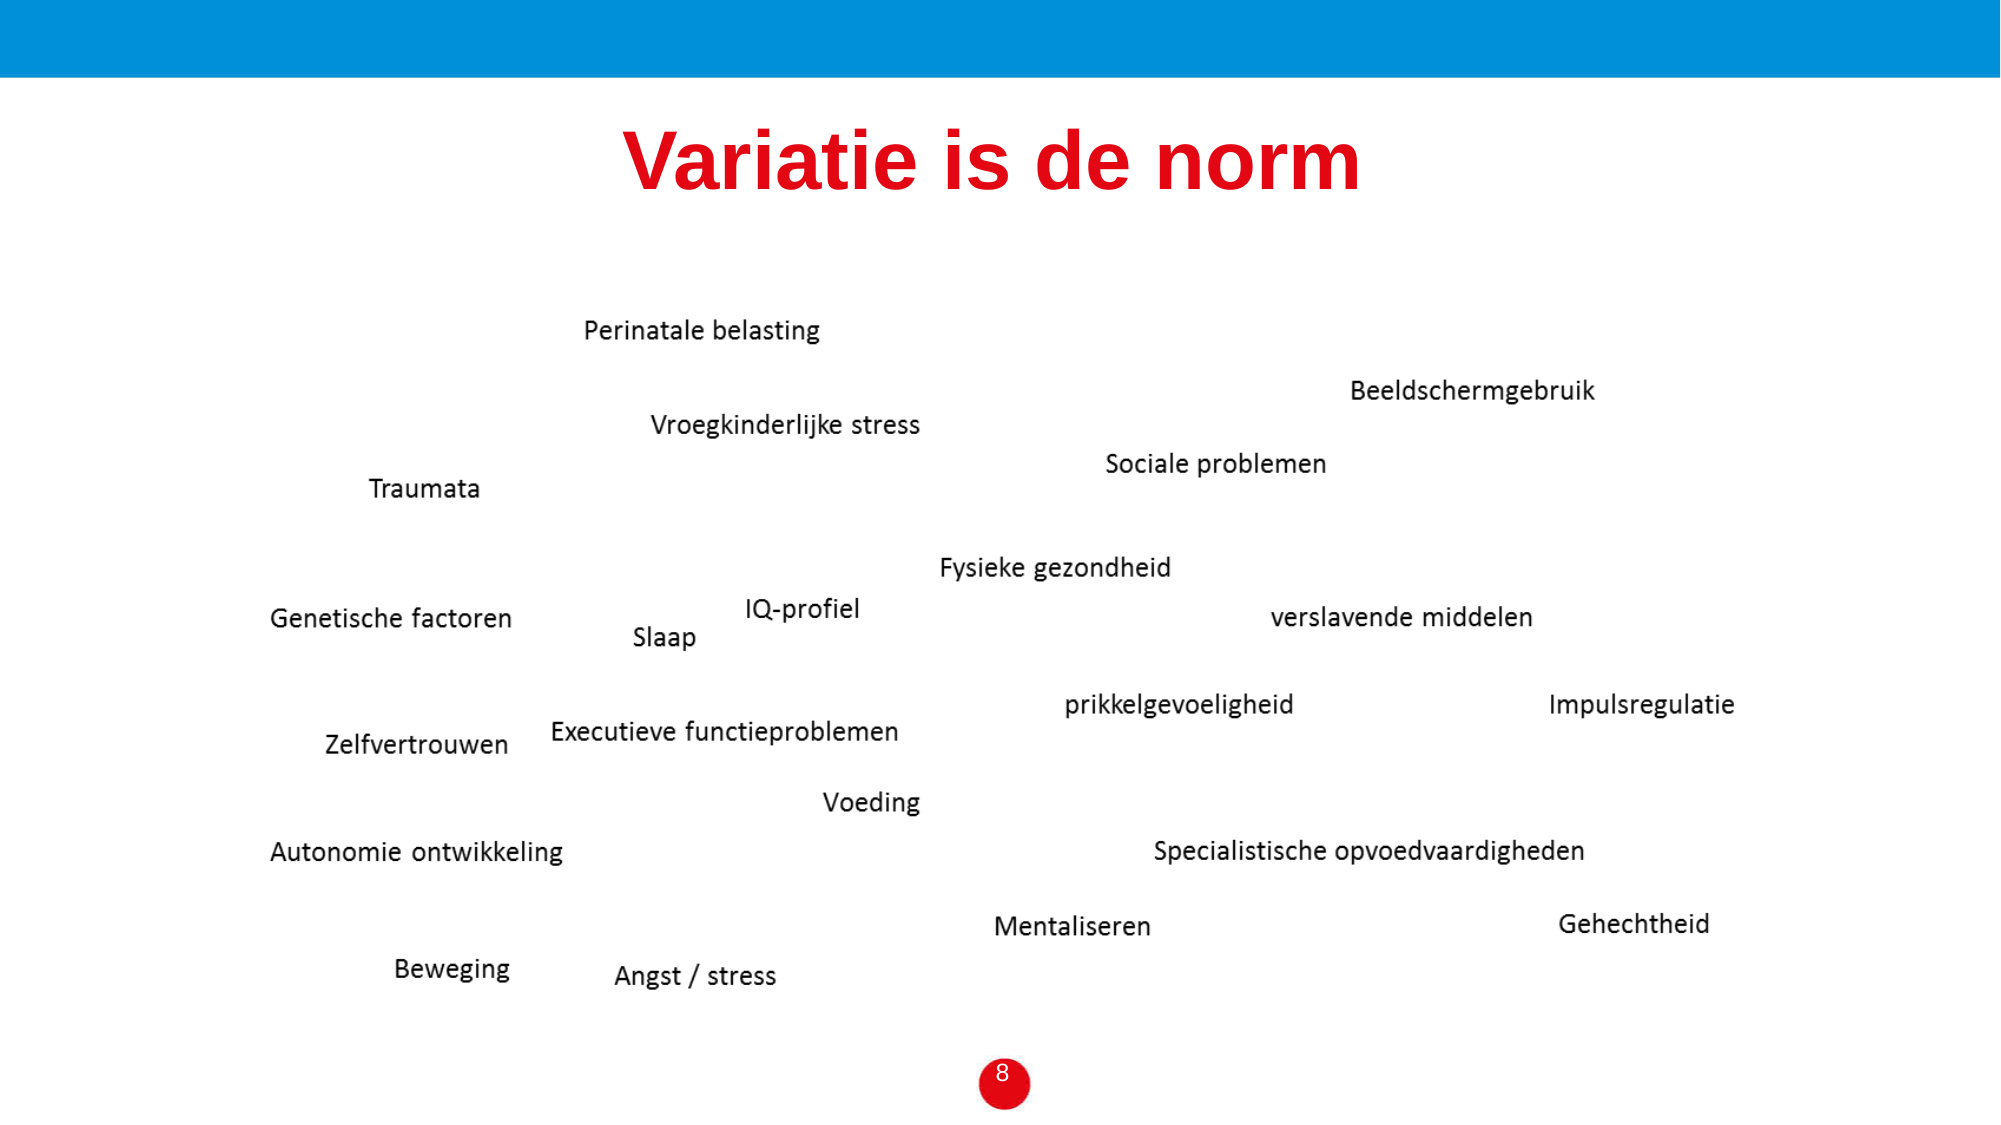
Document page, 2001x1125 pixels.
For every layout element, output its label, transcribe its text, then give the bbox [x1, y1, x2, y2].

list Variatie is de norm [60, 110, 1926, 261]
picture [0, 78, 2001, 1125]
slide_number 8 [923, 1037, 1082, 1105]
